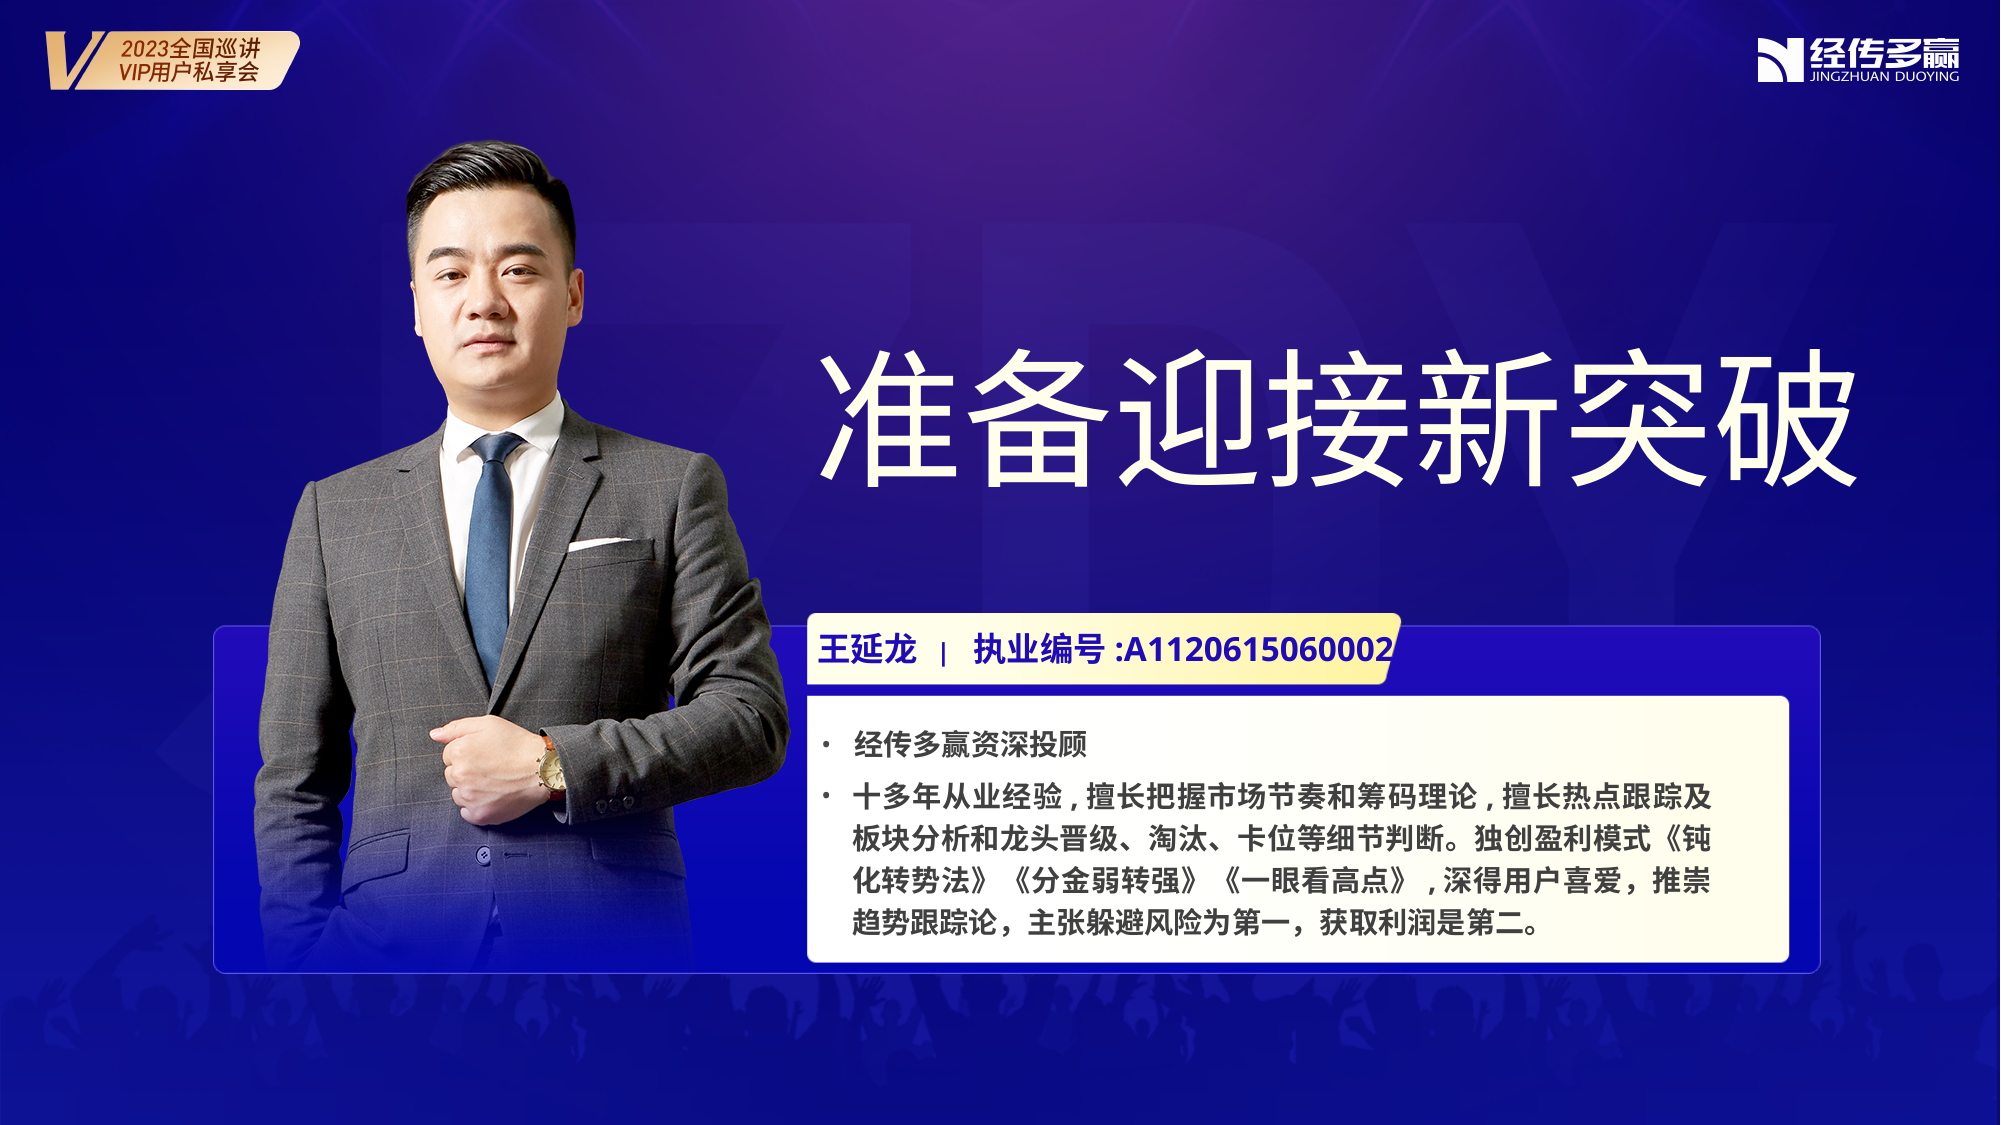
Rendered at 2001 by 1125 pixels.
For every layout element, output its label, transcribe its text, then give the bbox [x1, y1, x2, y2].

picture [0, 0, 2000, 1125]
text_box 准备迎接新突破 [808, 215, 1925, 617]
